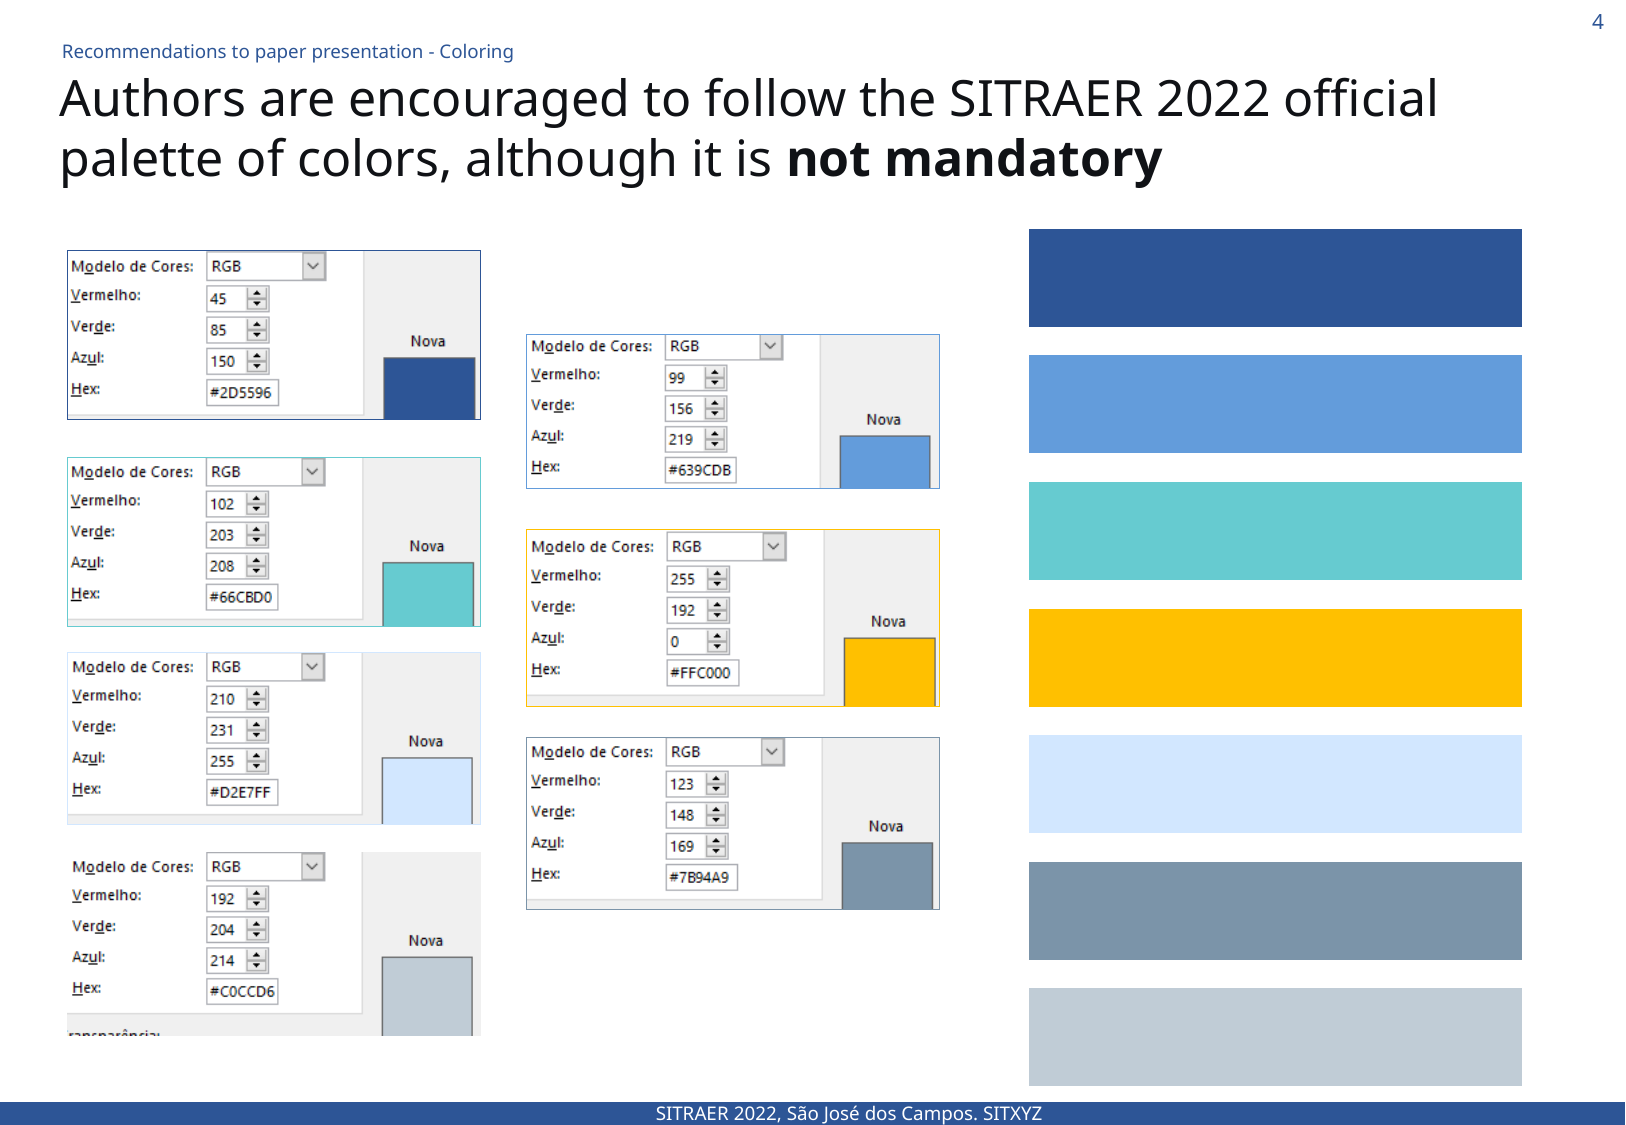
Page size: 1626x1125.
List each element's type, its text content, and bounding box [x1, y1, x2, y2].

text_box [1031, 737, 1521, 831]
text_box [1031, 231, 1521, 325]
picture [526, 737, 941, 910]
text_box [1031, 863, 1521, 958]
text_box [1031, 484, 1521, 578]
list Recommendations to paper presentation - Coloring [44, 35, 1581, 67]
picture [526, 333, 941, 489]
picture [526, 528, 941, 707]
picture [67, 456, 482, 628]
title Authors are encouraged to follow the SITRAER 2022 official palette of colors, although it is not mandatory [44, 67, 1581, 170]
picture [67, 652, 482, 825]
picture [67, 250, 482, 420]
text_box [1031, 990, 1521, 1085]
text_box [1031, 357, 1521, 452]
picture [67, 852, 482, 1037]
text_box [1031, 610, 1521, 705]
